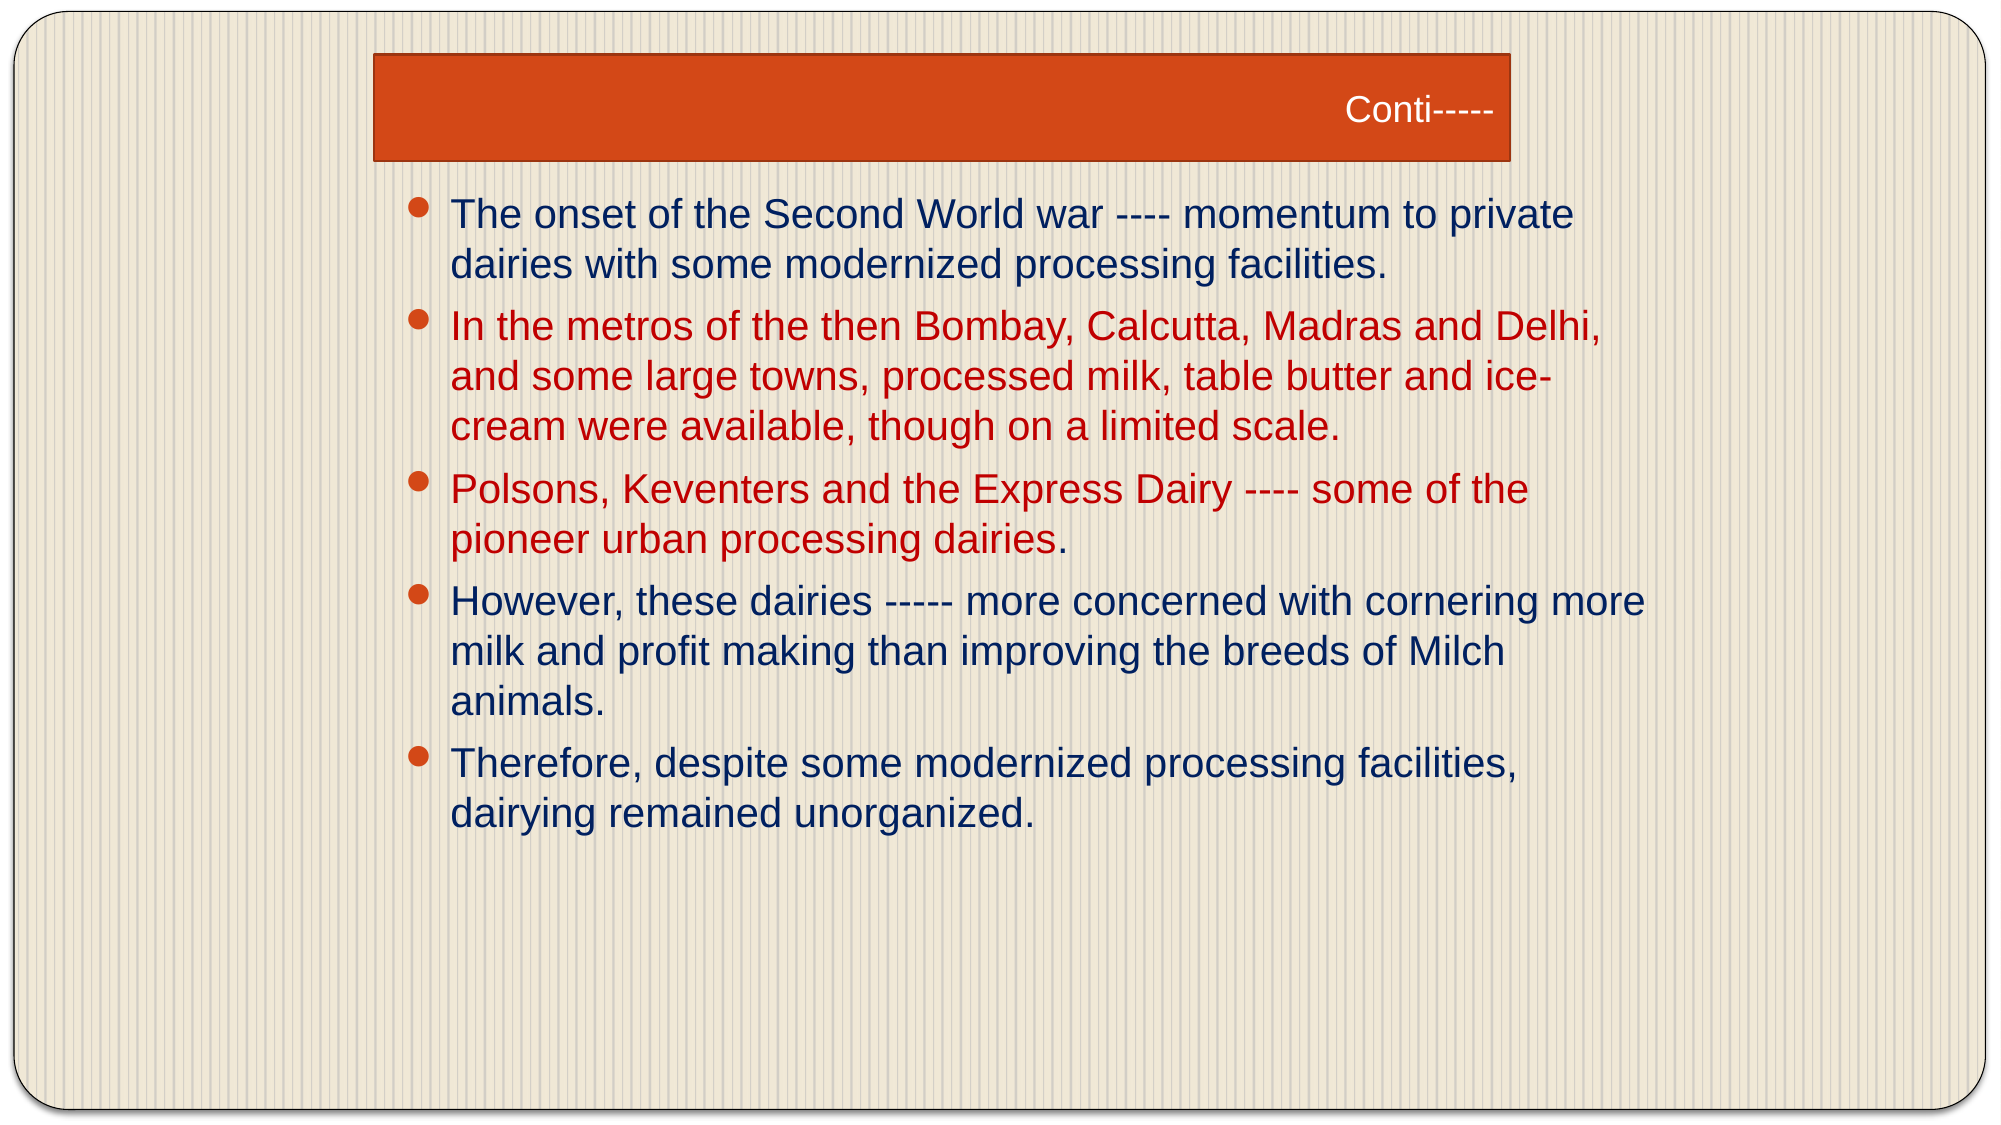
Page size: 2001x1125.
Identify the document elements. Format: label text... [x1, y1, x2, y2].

text_box Conti----- [373, 53, 1511, 162]
list The onset of the Second World war ---- momentum to private dairies with some modernized processing facilities. In the metros of the then Bombay, Calcutta, Madras and Delhi, and some large towns, processed milk, table butter and ice-cream were available, though on a limited scale. Polsons, Keventers and the Express Dairy ---- some of the pioneer urban processing dairies. However, these dairies ----- more concerned with cornering more milk and profit making than improving the breeds of Milch animals. Therefore, despite some modernized processing facilities, dairying remained unorganized. [390, 117, 1666, 868]
